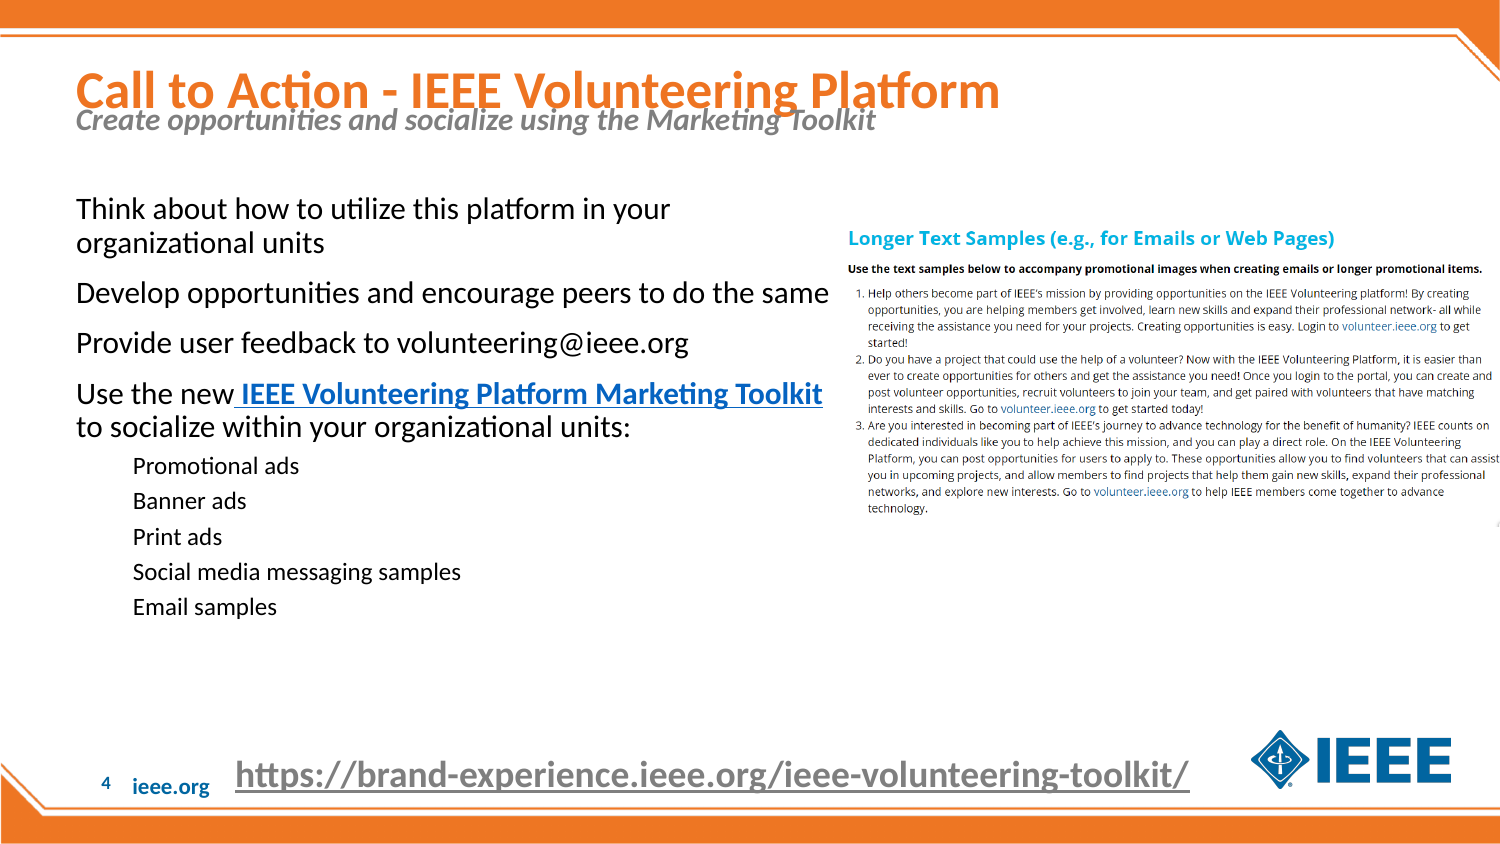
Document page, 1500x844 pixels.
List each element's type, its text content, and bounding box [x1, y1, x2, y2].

text_box Create opportunities and socialize using the Marketing Toolkit [67, 99, 1362, 178]
picture [0, 0, 1500, 82]
picture [2, 763, 67, 843]
picture [1306, 730, 1500, 843]
picture [840, 216, 1500, 527]
list Think about how to utilize this platform in your organizational units Develop opportunities and encourage peers to do the same Provide user feedback to volunteering@ieee.org Use the new IEEE Volunteering Platform Marketing Toolkit to socialize within your organizational units: Promotional ads Banner ads Print ads Social media messaging samples Email samples [67, 188, 864, 844]
text_box https://brand-experience.ieee.org/ieee-volunteering-toolkit/ [220, 728, 1306, 844]
title Call to Action - IEEE Volunteering Platform [67, 58, 1362, 99]
slide_number ‹#› [67, 759, 120, 805]
